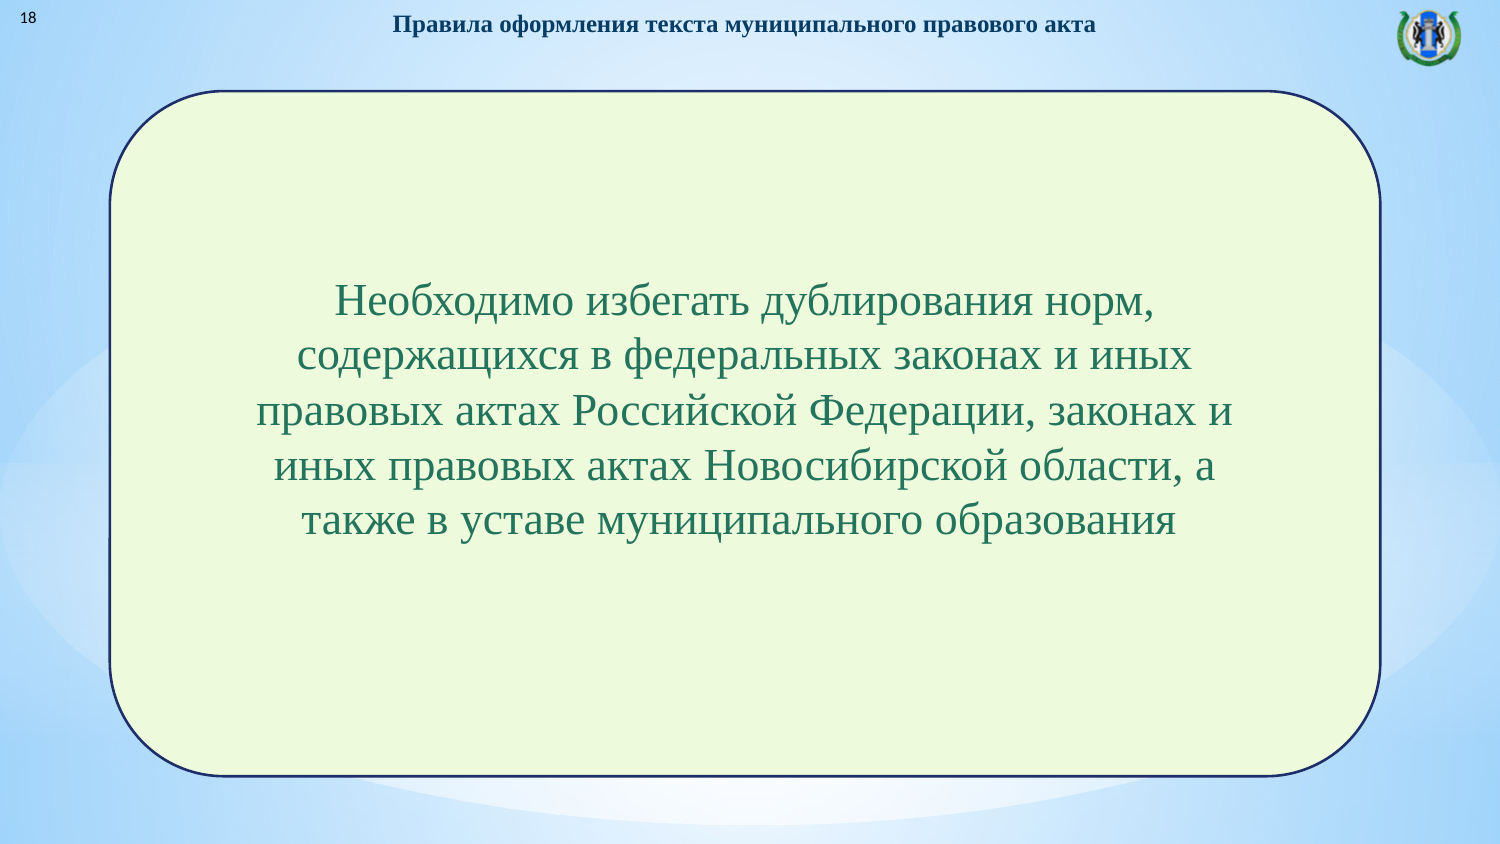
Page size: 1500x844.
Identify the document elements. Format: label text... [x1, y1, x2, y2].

slide_number 18 [3, 4, 54, 50]
text_box [108, 89, 1382, 778]
picture [1396, 8, 1462, 67]
text_box Правила оформления текста муниципального правового акта [124, 0, 1366, 45]
text_box Необходимо избегать дублирования норм, содержащихся в федеральных законах и иных правовых актах Российской Федерации, законах и иных правовых актах Новосибирской области, а также в уставе муниципального образования [213, 261, 1277, 607]
